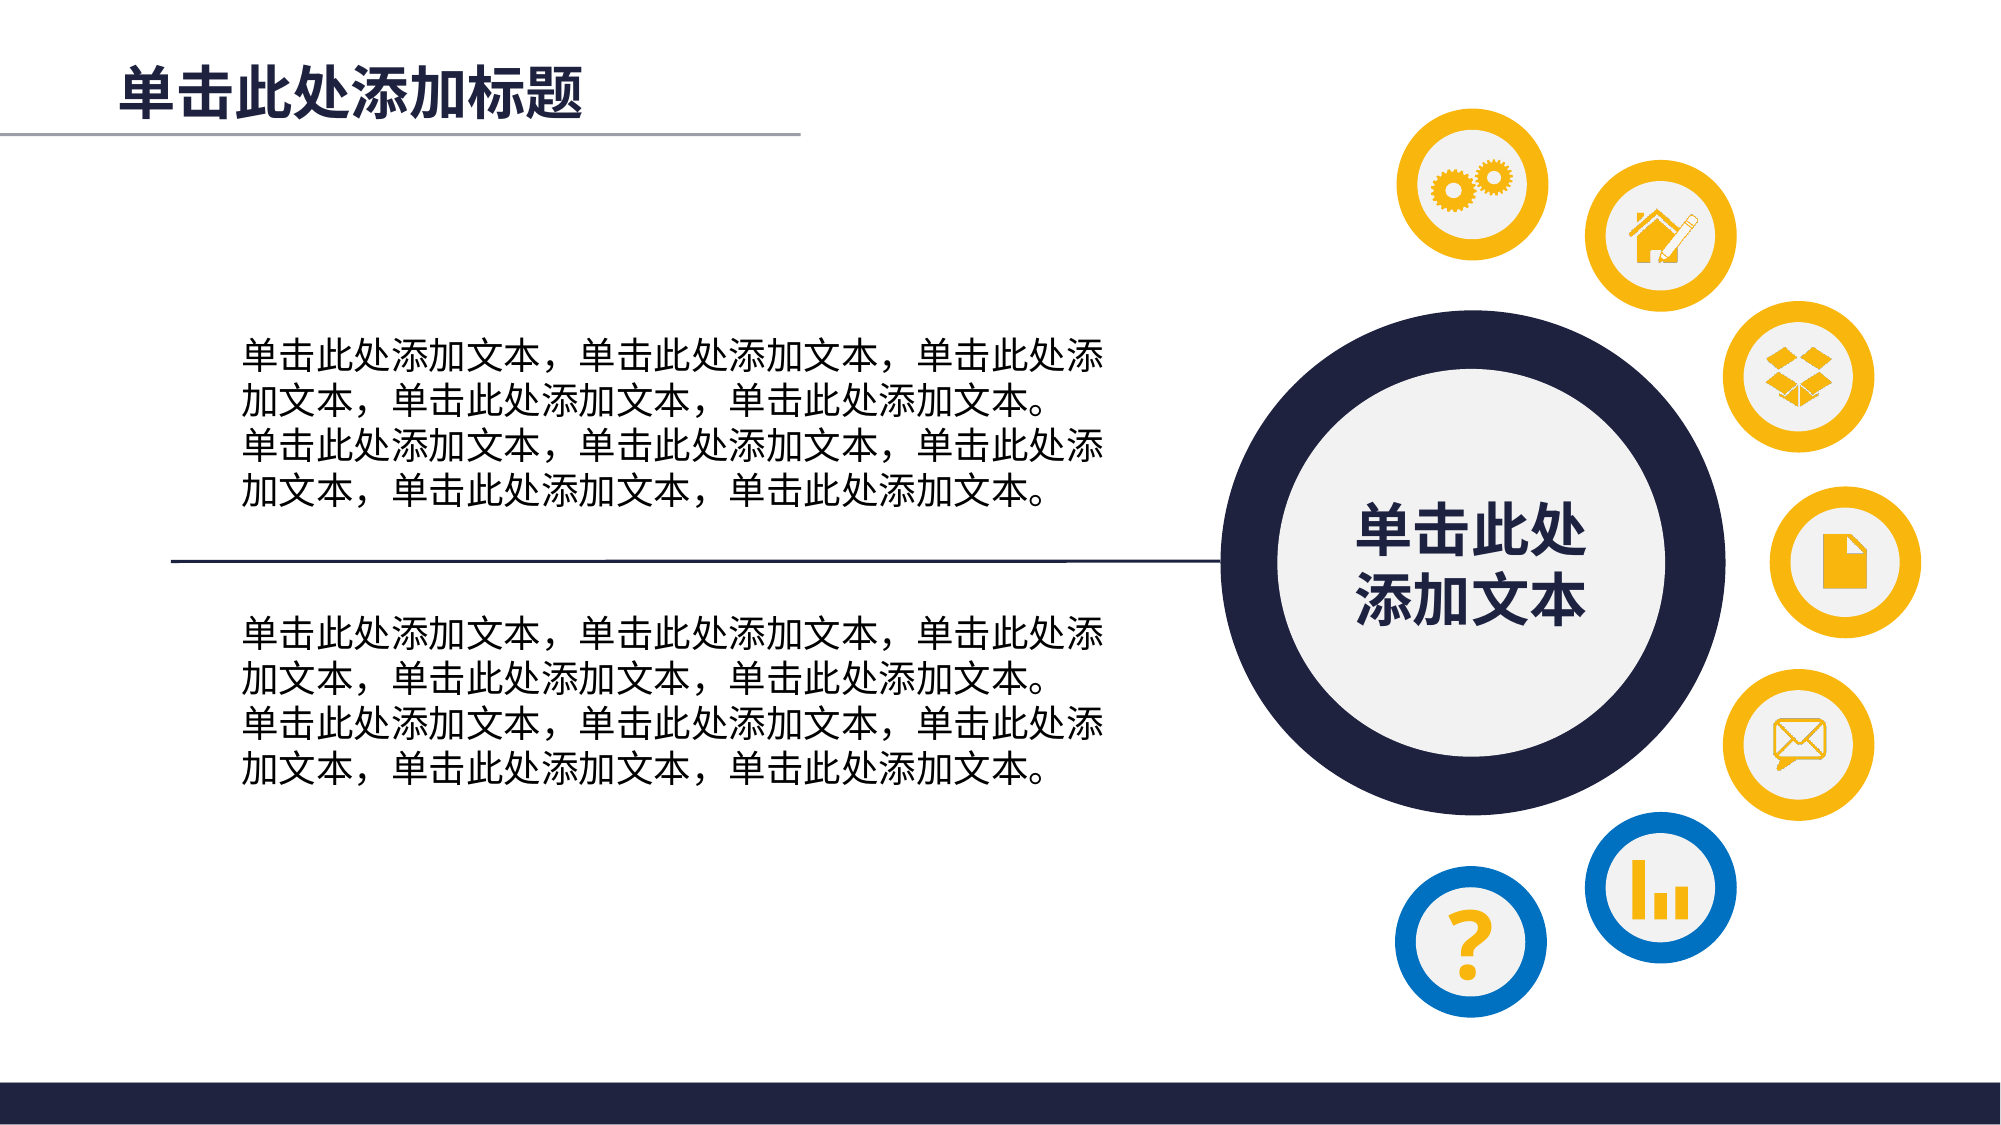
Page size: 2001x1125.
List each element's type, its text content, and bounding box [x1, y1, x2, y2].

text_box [1395, 866, 1547, 1018]
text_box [1722, 300, 1875, 453]
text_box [1584, 159, 1737, 312]
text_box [1722, 669, 1875, 821]
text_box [1584, 811, 1737, 964]
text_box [1396, 108, 1549, 261]
text_box 单击此处添加文本，单击此处添加文本，单击此处添加文本，单击此处添加文本，单击此处添加文本。 单击此处添加文本，单击此处添加文本，单击此处添加文本，单击此处添加文本，单击此处添加文本。 [226, 602, 1143, 798]
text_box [1769, 486, 1922, 639]
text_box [1220, 310, 1726, 816]
text_box 单击此处添加标题 [103, 48, 736, 134]
text_box 单击此处添加文本，单击此处添加文本，单击此处添加文本，单击此处添加文本，单击此处添加文本。 单击此处添加文本，单击此处添加文本，单击此处添加文本，单击此处添加文本，单击此处添加文本。 [226, 324, 1143, 520]
